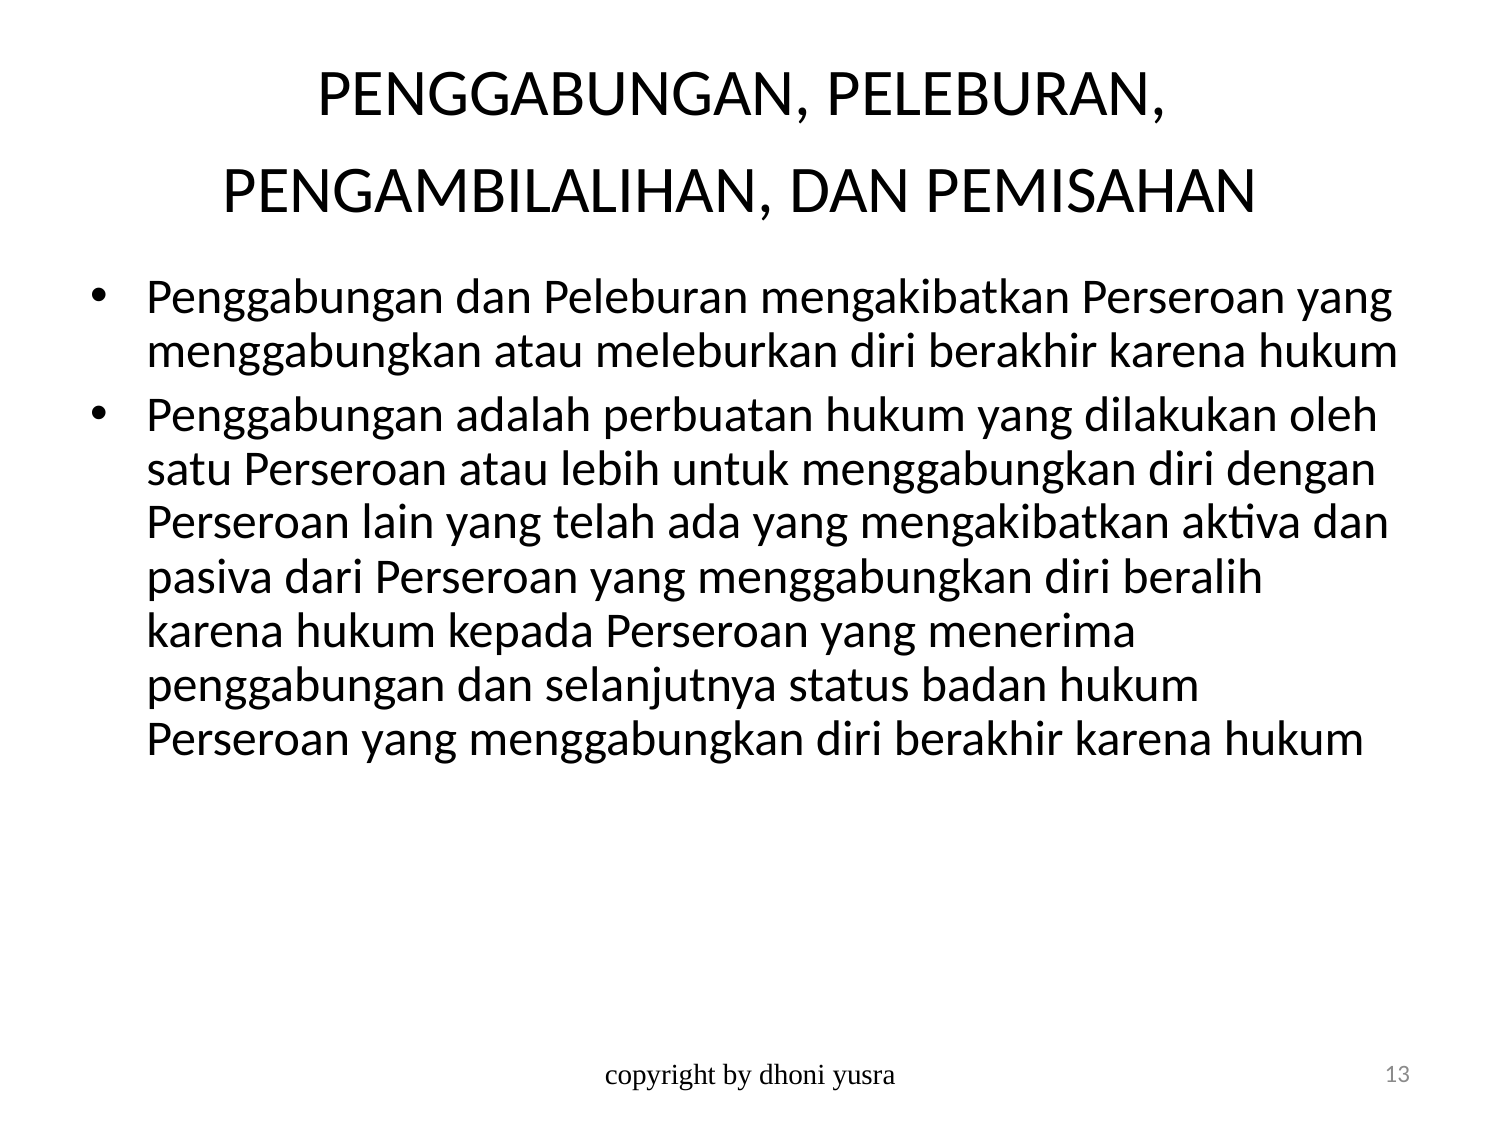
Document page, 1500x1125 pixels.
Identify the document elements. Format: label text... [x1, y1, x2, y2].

title PENGGABUNGAN, PELEBURAN, PENGAMBILALIHAN, DAN PEMISAHAN [75, 45, 1425, 233]
list Penggabungan dan Peleburan mengakibatkan Perseroan yang menggabungkan atau meleburkan diri berakhir karena hukum Penggabungan adalah perbuatan hukum yang dilakukan oleh satu Perseroan atau lebih untuk menggabungkan diri dengan Perseroan lain yang telah ada yang mengakibatkan aktiva dan pasiva dari Perseroan yang menggabungkan diri beralih karena hukum kepada Perseroan yang menerima penggabungan dan selanjutnya status badan hukum Perseroan yang menggabungkan diri berakhir karena hukum [75, 262, 1425, 1005]
footer copyright by dhoni yusra [512, 1042, 988, 1103]
slide_number 13 [1074, 1042, 1425, 1103]
